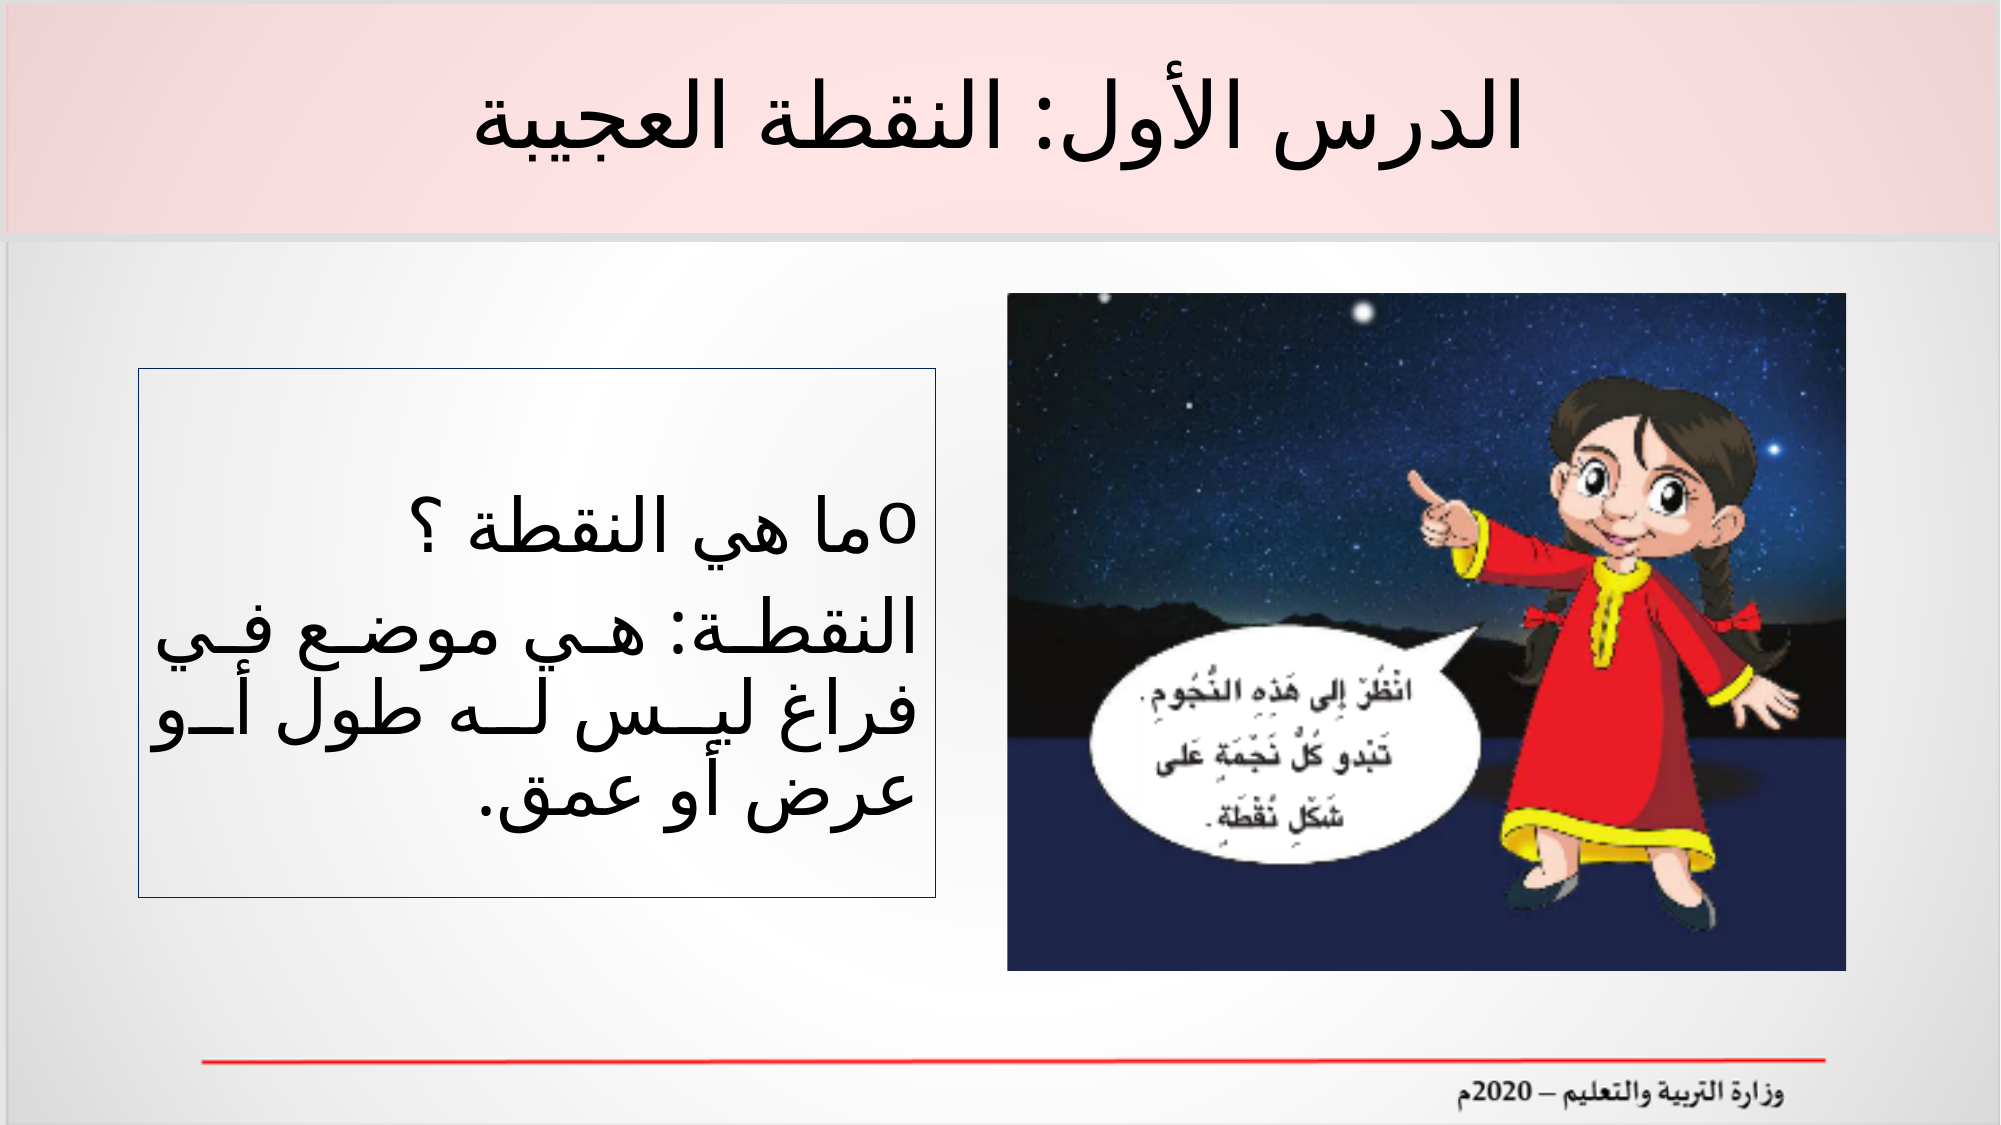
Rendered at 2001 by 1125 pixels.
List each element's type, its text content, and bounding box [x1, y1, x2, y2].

picture [0, 0, 2001, 1125]
list ما هي النقطة ؟ النقطة: هي موضع في فراغ ليس له طول أو عرض أو عمق. [138, 368, 936, 898]
title الدرس الأول: النقطة العجيبة [0, 0, 2000, 238]
